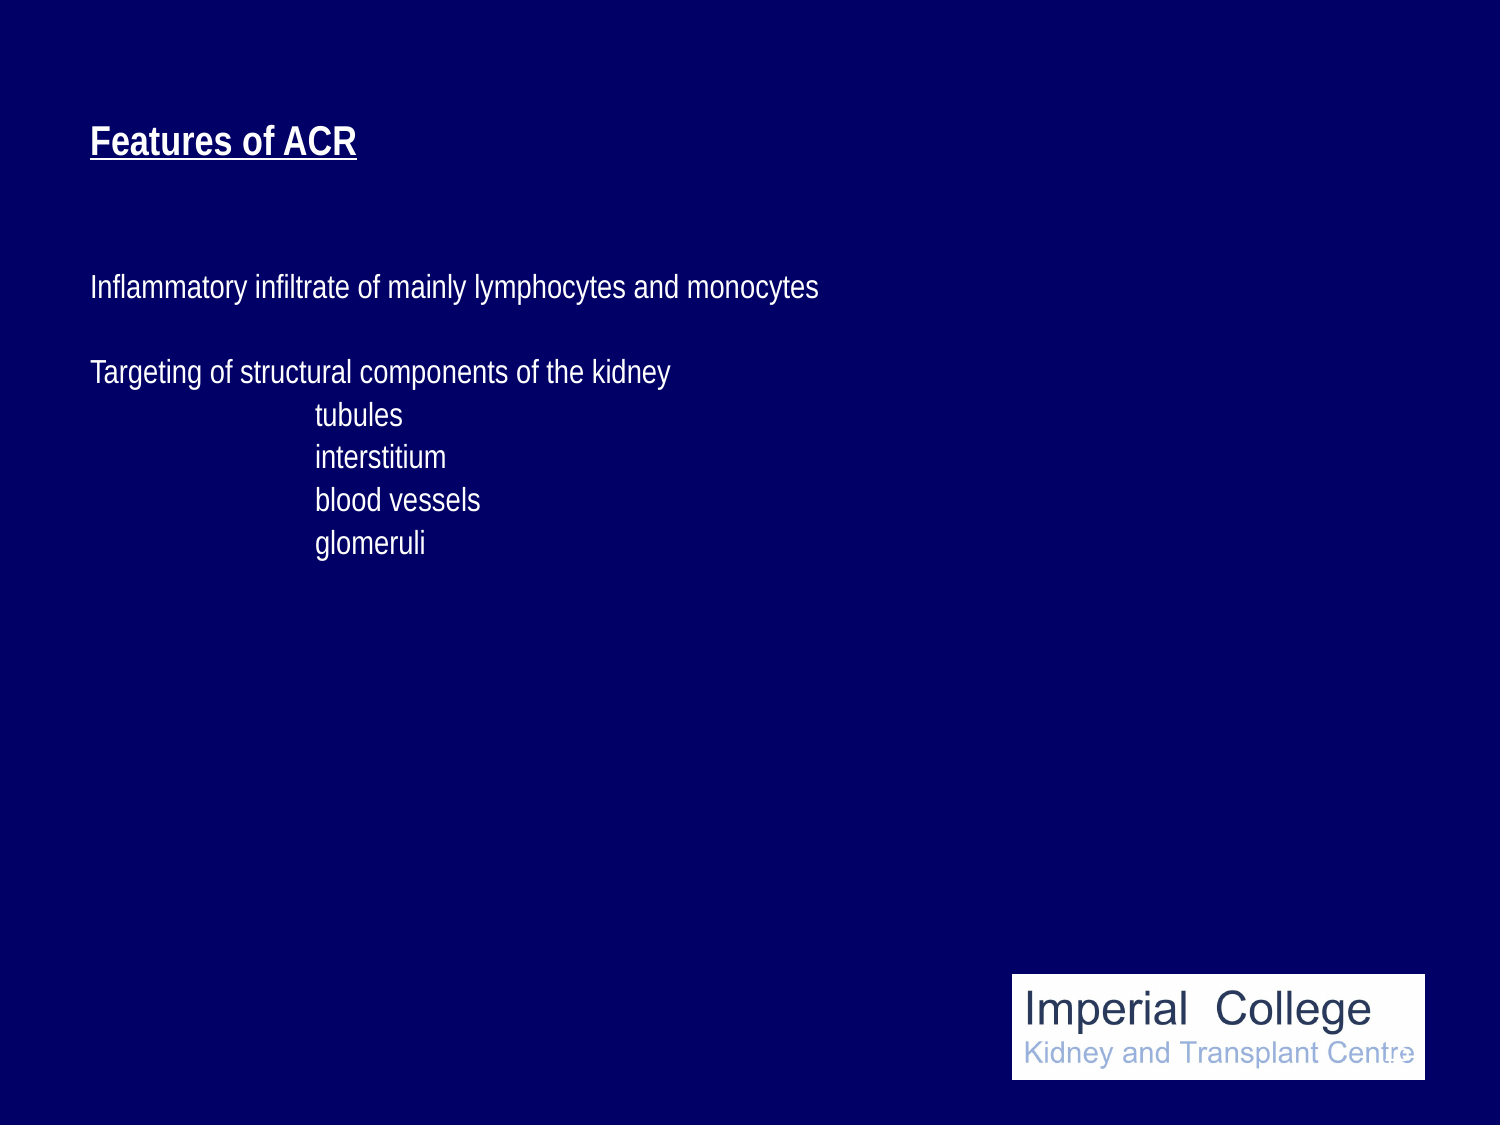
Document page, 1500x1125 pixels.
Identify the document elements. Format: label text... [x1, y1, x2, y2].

picture [1012, 1005, 1425, 1080]
slide_number 16 [1074, 1024, 1426, 1103]
title Features of ACR [75, 45, 1425, 233]
list Inflammatory infiltrate of mainly lymphocytes and monocytes Targeting of structural components of the kidney tubules interstitium blood vessels glomeruli [75, 262, 1425, 1005]
